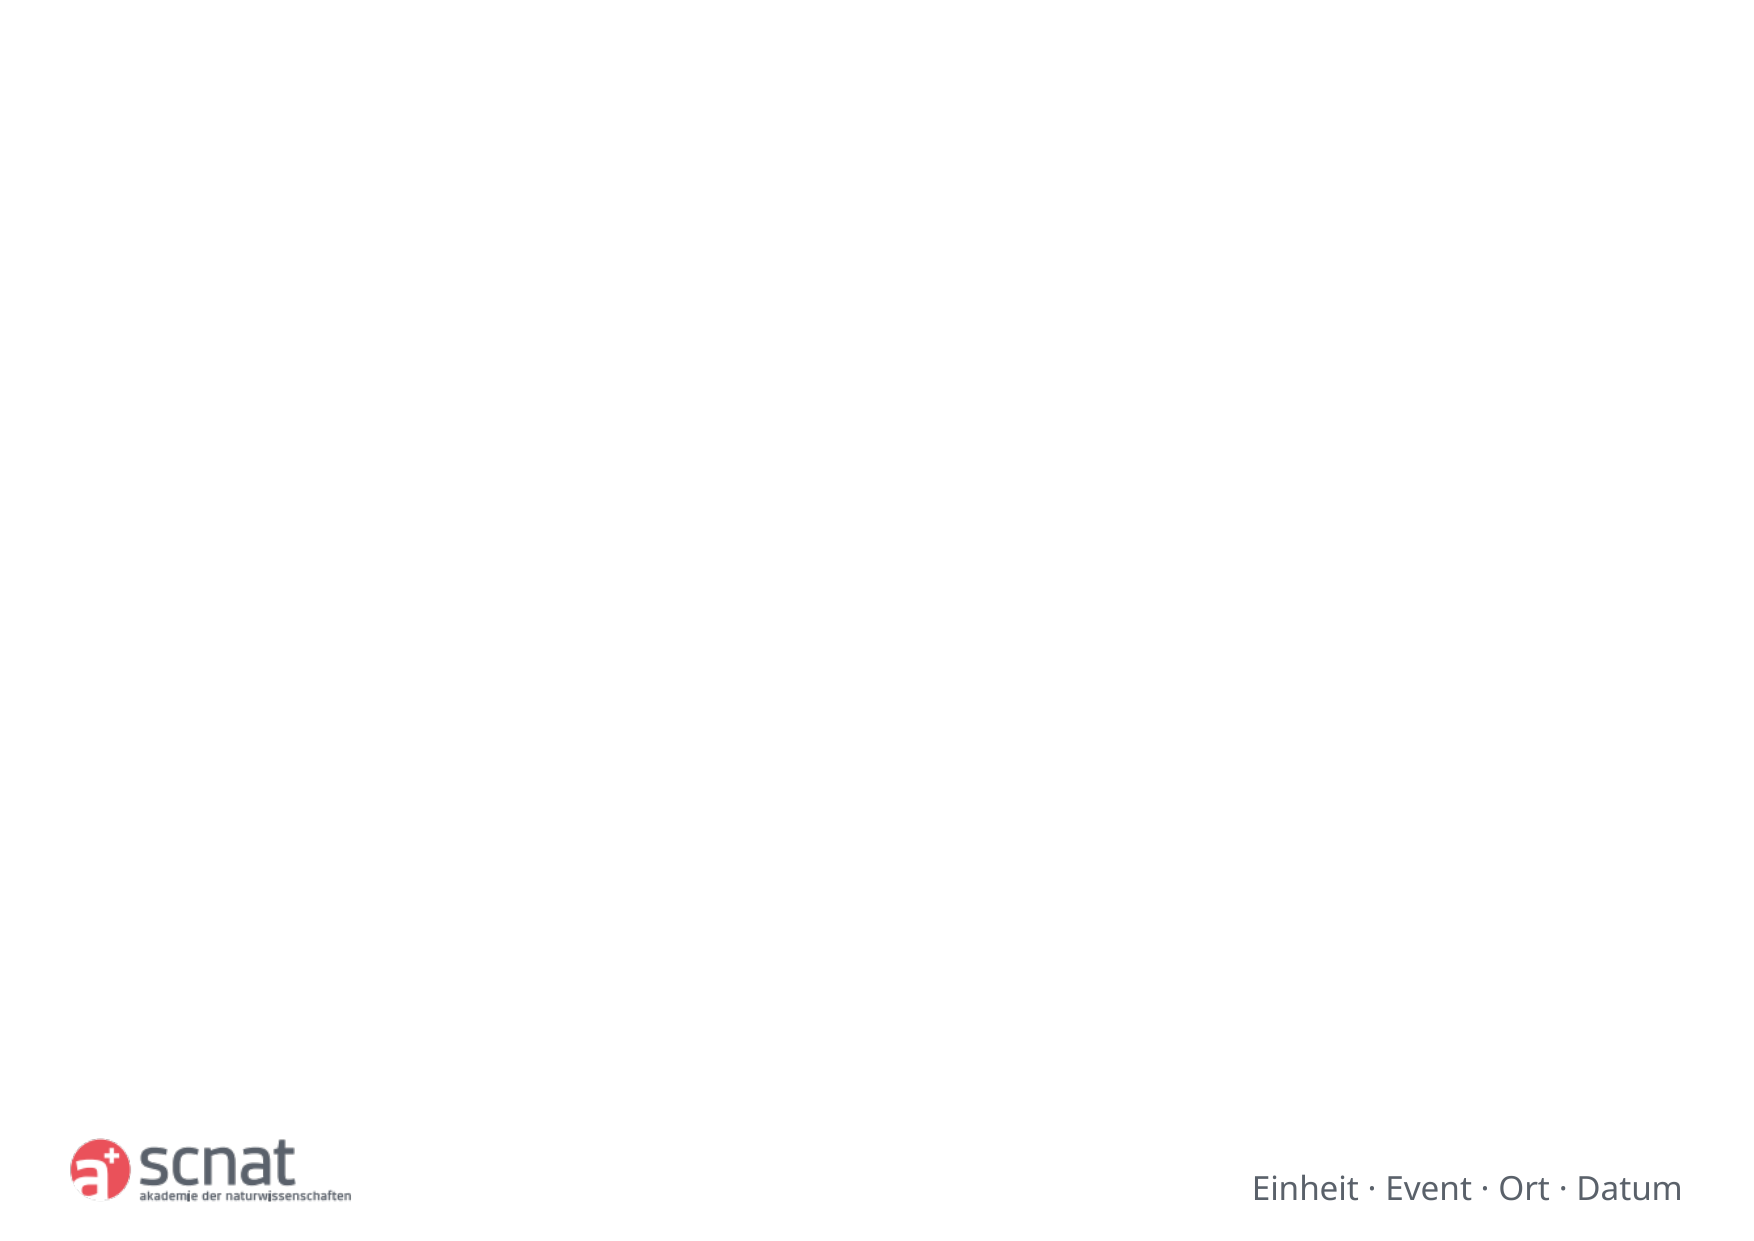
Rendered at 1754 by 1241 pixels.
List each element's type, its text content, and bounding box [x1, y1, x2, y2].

footer Einheit · Event · Ort · Datum [580, 1159, 1699, 1226]
